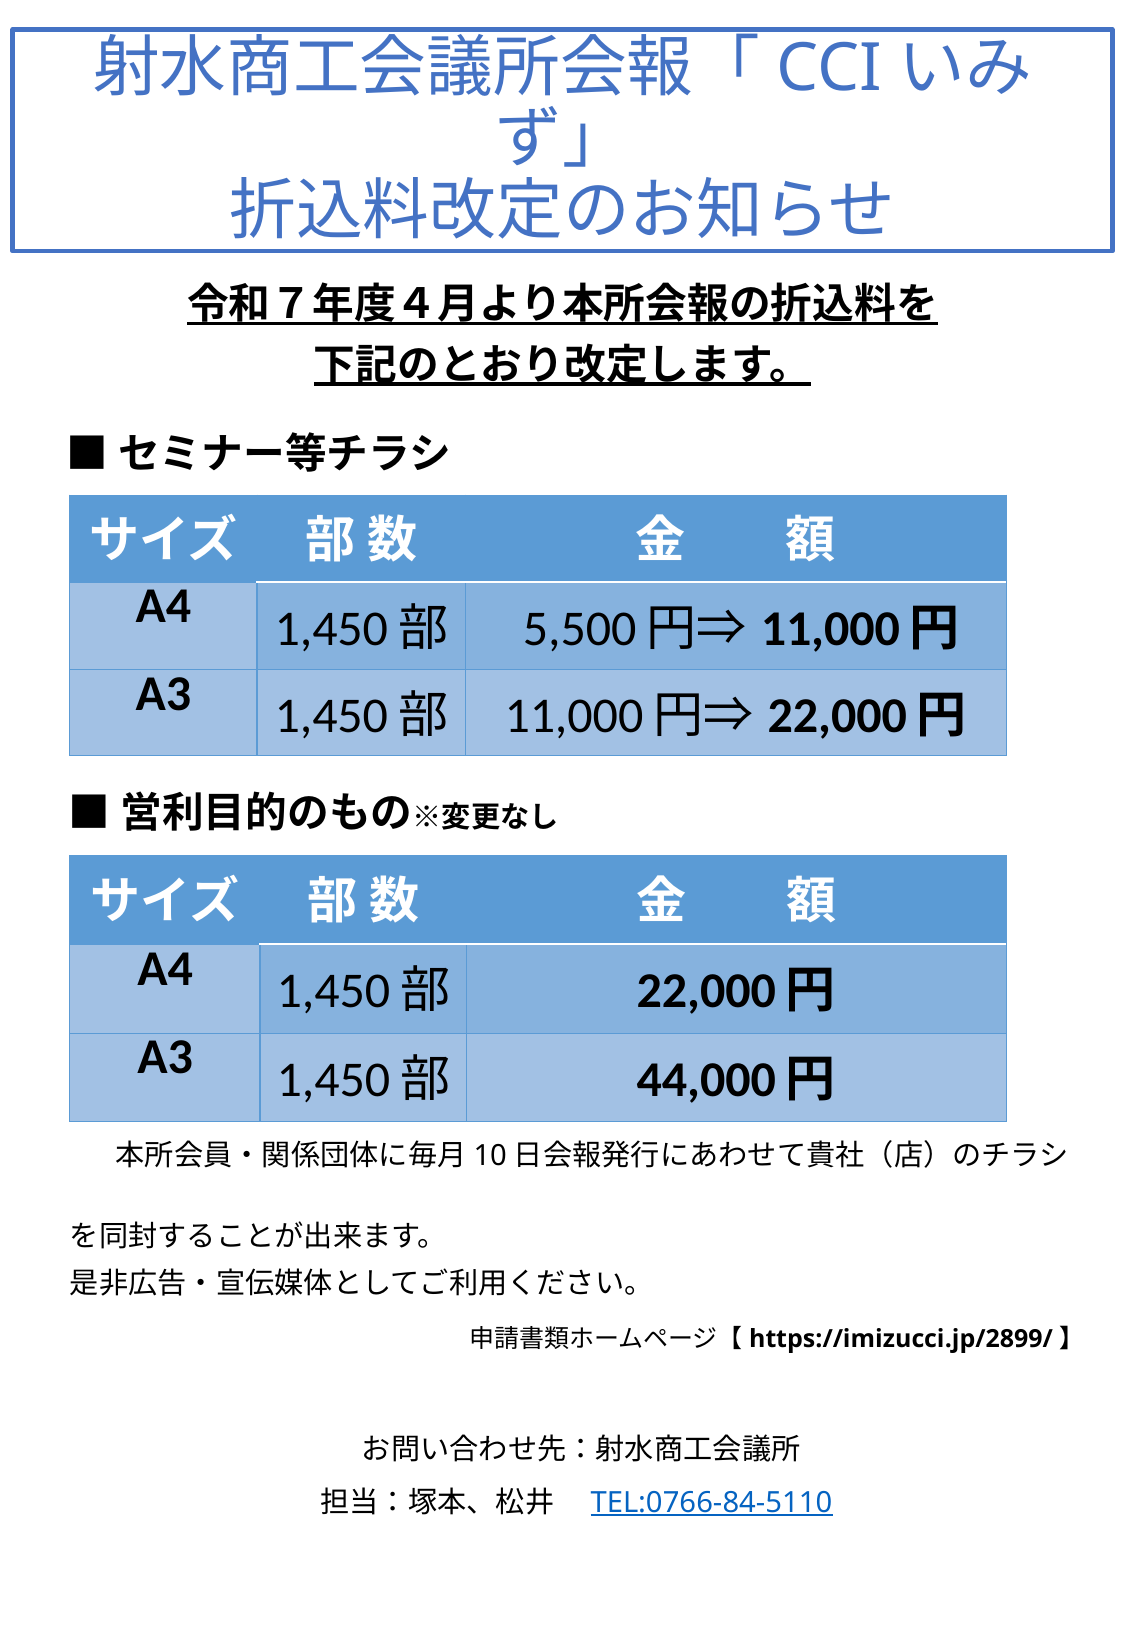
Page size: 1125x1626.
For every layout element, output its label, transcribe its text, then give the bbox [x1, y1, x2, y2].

subtitle 令和７年度４月より本所会報の折込料を 下記のとおり改定します。 本所会員・関係団体に毎月10日会報発行にあわせて貴社（店）のチラシ を同封することが出来ます。 是非広告・宣伝媒体としてご利用ください。 申請書類ホームページ【https://imizucci.jp/2899/】 お問い合わせ先：射水商工会議所 担当：塚本、松井 TEL:0766-84-5110 [25, 275, 1100, 1573]
table_header 部 数 [258, 496, 465, 581]
table_header 金 額 [467, 856, 1006, 943]
table_cell A3 [70, 1034, 259, 1121]
table_cell 1,450部 [258, 670, 465, 755]
table_header サイズ [70, 496, 256, 582]
table_header 部 数 [261, 856, 466, 943]
table_cell A3 [70, 670, 256, 755]
table_cell 1,450部 [258, 583, 465, 669]
table_cell 22,000円 [467, 945, 1006, 1033]
table_cell 11,000円⇒22,000円 [466, 670, 1006, 755]
text_box [68, 1407, 690, 1549]
table_cell 1,450部 [261, 945, 466, 1033]
title 射水商工会議所会報「CCIいみず」 折込料改定のお知らせ [12, 29, 1113, 252]
text_box ■営利目的のもの※変更なし [53, 778, 991, 843]
table_header サイズ [70, 856, 259, 944]
table_cell A4 [70, 583, 256, 669]
table_cell 44,000円 [467, 1034, 1006, 1121]
table_cell 1,450部 [261, 1034, 466, 1121]
table_cell A4 [70, 945, 259, 1033]
table_header 金 額 [466, 496, 1006, 581]
table_cell 5,500円⇒11,000円 [466, 583, 1006, 669]
text_box ■セミナー等チラシ [39, 419, 977, 485]
